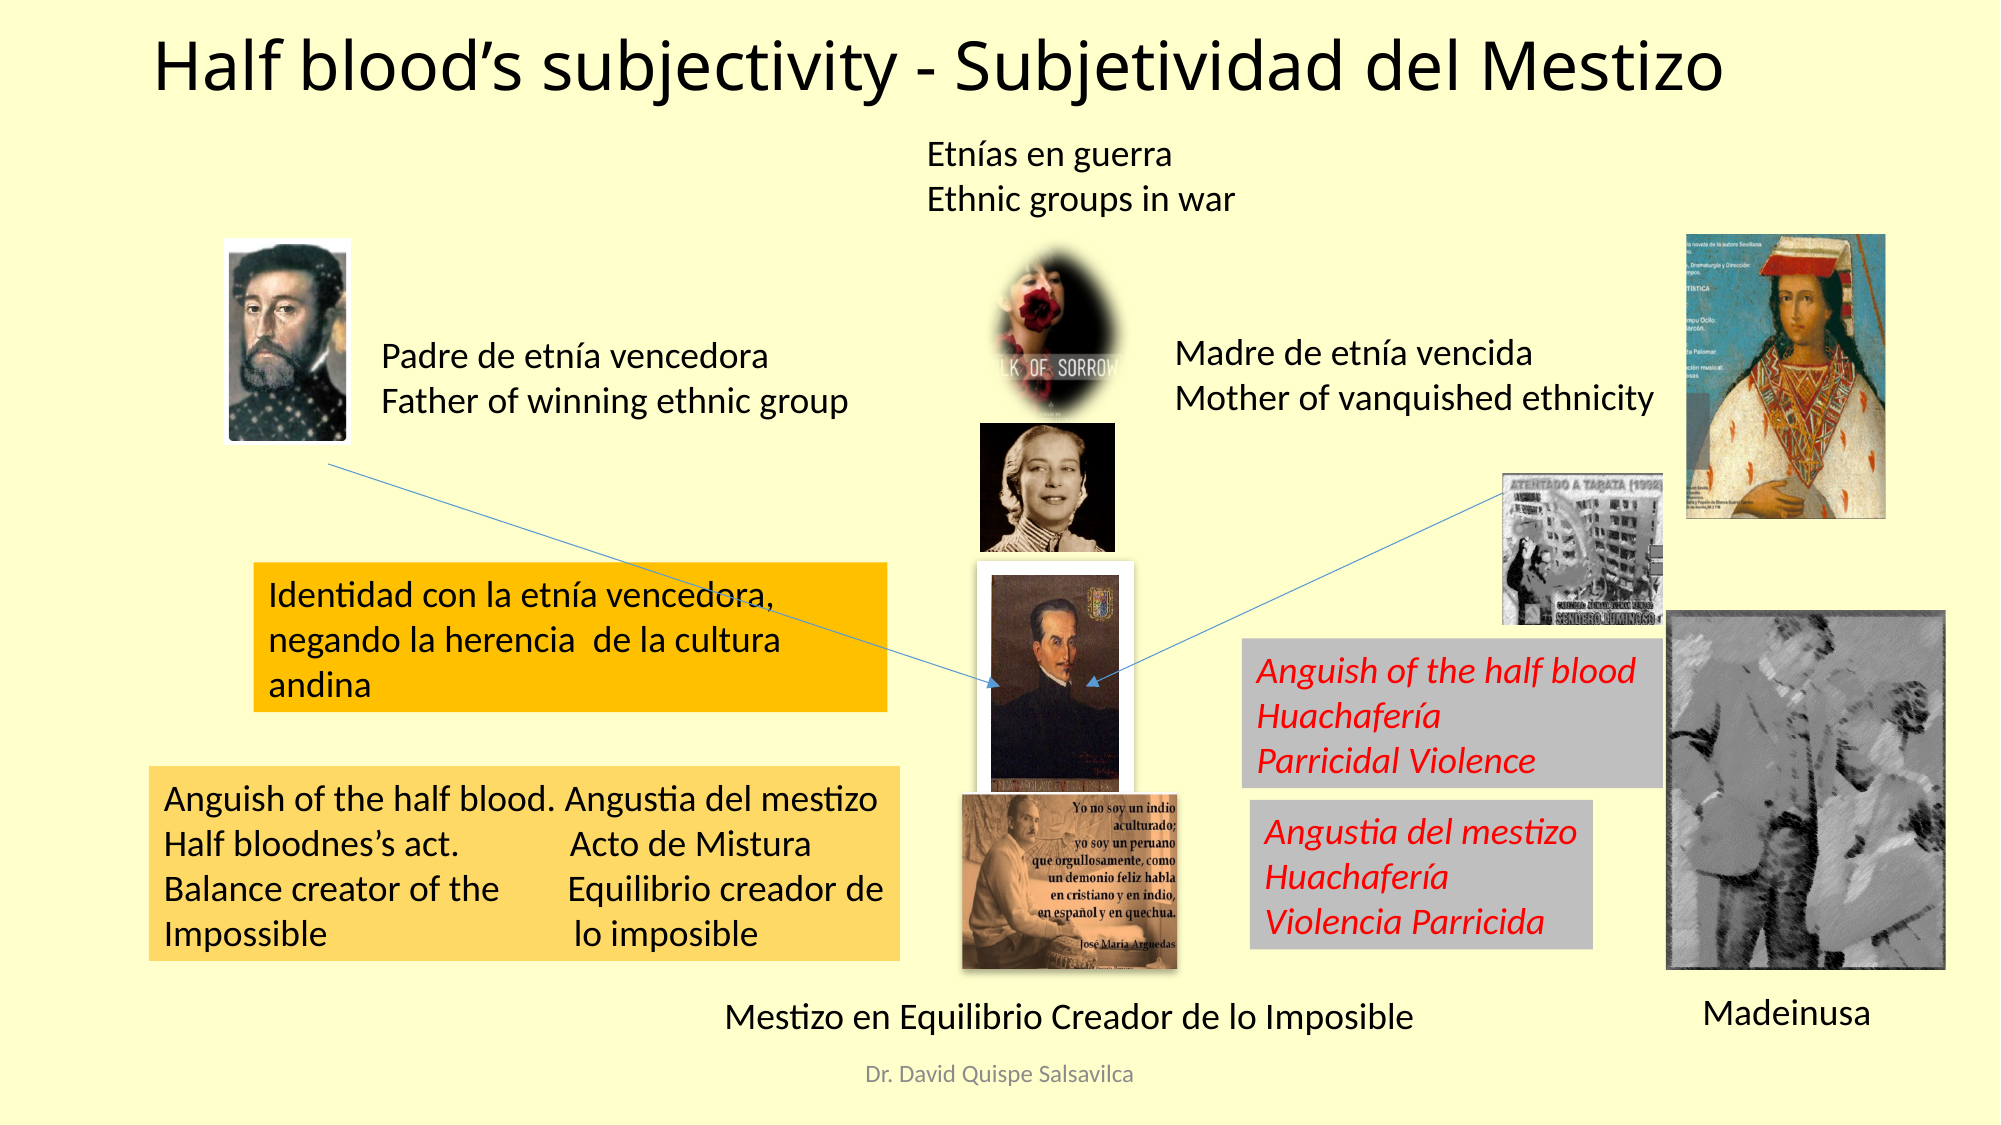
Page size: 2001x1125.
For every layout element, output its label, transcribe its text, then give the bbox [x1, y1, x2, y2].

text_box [1085, 484, 1522, 687]
text_box Mestizo en Equilibrio Creador de lo Imposible [709, 984, 1431, 1045]
picture [1686, 234, 1886, 519]
picture [1665, 610, 1946, 970]
text_box Anguish of the half blood. Angustia del mestizo Half bloodnes’s act. Acto de Mistura Balance creator of the Equilibrio creador de Impossible lo imposible [148, 766, 900, 961]
text_box Anguish of the half blood Huachafería Parricidal Violence [1241, 638, 1663, 789]
picture [980, 232, 1134, 552]
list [223, 238, 351, 445]
text_box Padre de etnía vencedora Father of winning ethnic group [366, 323, 865, 429]
text_box Madre de etnía vencida Mother of vanquished ethnicity [1159, 320, 1670, 426]
title Half blood’s subjectivity - Subjetividad del Mestizo [137, 0, 1863, 218]
picture [962, 575, 1178, 969]
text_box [328, 463, 1000, 687]
text_box Angustia del mestizo Huachafería Violencia Parricida [1249, 799, 1593, 950]
text_box Identidad con la etnía vencedora, negando la herencia de la cultura andina [253, 562, 888, 713]
footer Dr. David Quispe Salsavilca [662, 1042, 1338, 1103]
text_box Madeinusa [1687, 980, 1887, 1041]
picture [1502, 473, 1663, 625]
text_box Etnías en guerra Ethnic groups in war [912, 121, 1260, 227]
